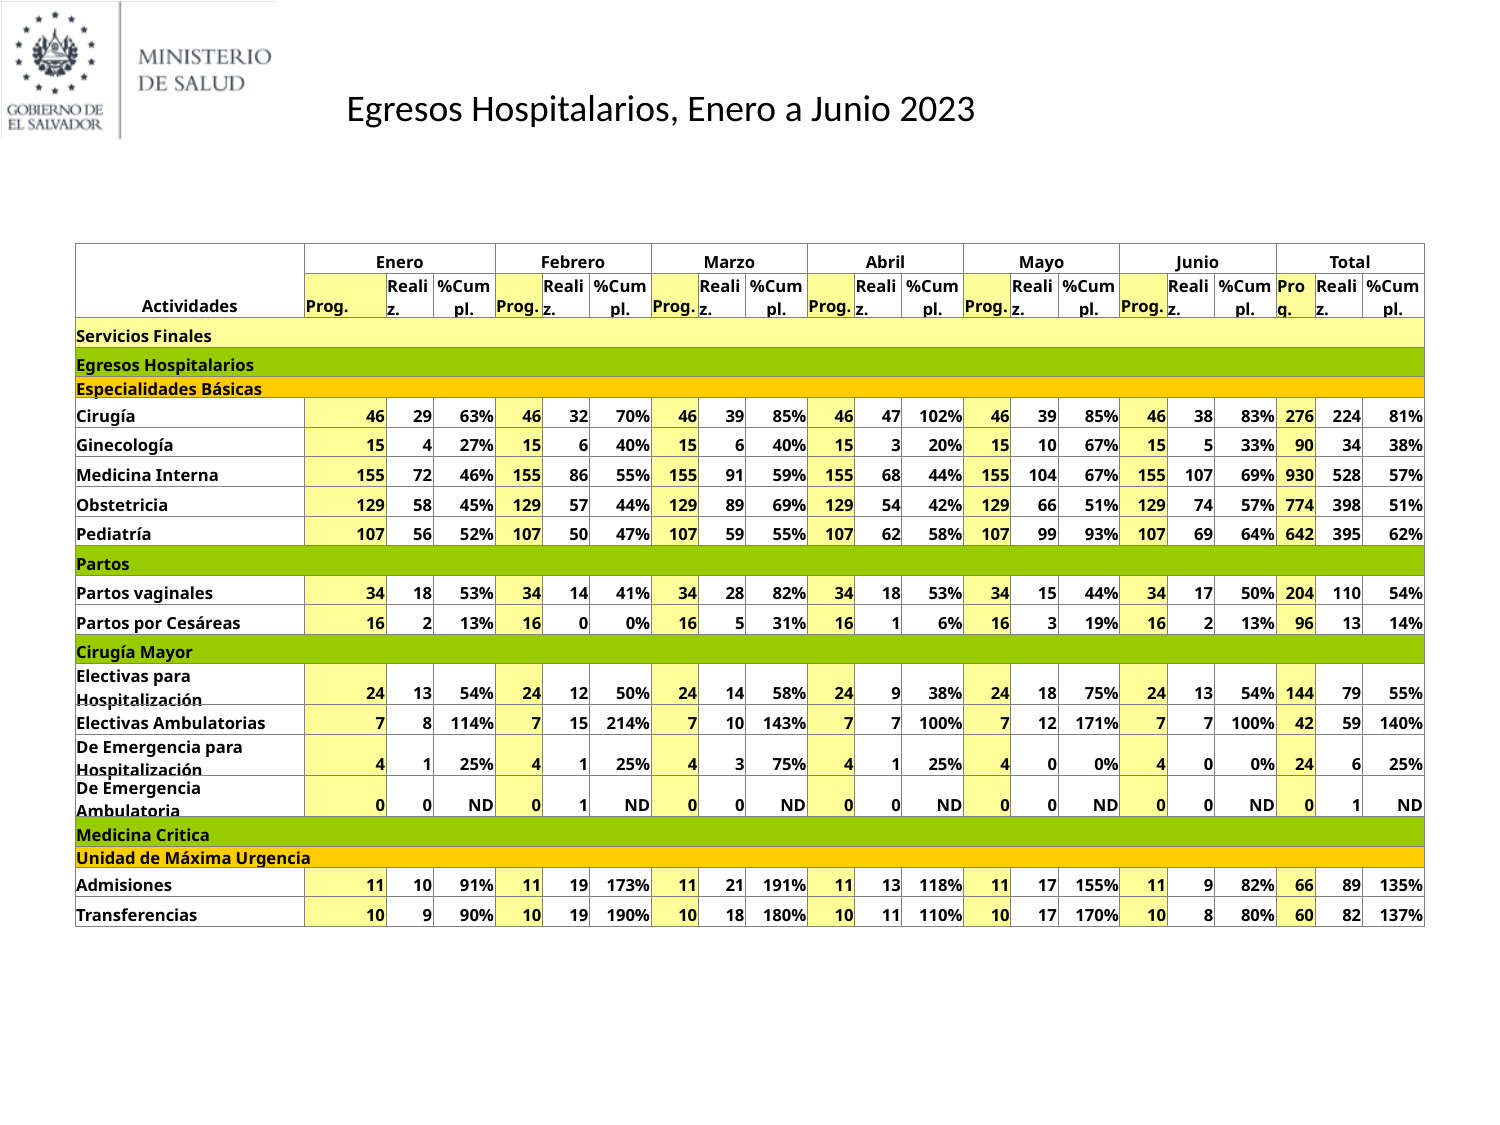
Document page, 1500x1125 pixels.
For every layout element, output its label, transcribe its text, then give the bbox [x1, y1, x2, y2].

table_cell 18 [1011, 664, 1058, 704]
table_cell 21 [699, 868, 745, 896]
table_cell 46 [964, 398, 1010, 427]
table_cell 1 [855, 735, 901, 775]
table_cell 52% [434, 517, 495, 545]
table_cell 50% [590, 664, 651, 704]
table_cell 129 [808, 487, 854, 516]
table_cell 40% [590, 428, 651, 456]
table_cell 4 [496, 735, 542, 775]
table_cell 62% [1363, 517, 1424, 545]
table_cell Prog. [1120, 274, 1167, 317]
table_cell 15 [808, 428, 854, 456]
table_cell 143% [746, 705, 807, 734]
table_cell 74 [1168, 487, 1214, 516]
table_cell 3 [1011, 605, 1058, 634]
table_cell 54 [855, 487, 901, 516]
table_cell 9 [1168, 868, 1214, 896]
table_cell 10 [699, 705, 745, 734]
table_cell 11 [496, 868, 542, 896]
table_cell 110% [902, 897, 963, 926]
table_cell Prog. [964, 274, 1010, 317]
table_cell 395 [1316, 517, 1362, 545]
table_cell Realiz. [699, 274, 745, 317]
table_cell 53% [902, 576, 963, 604]
table_cell 81% [1363, 398, 1424, 427]
table_cell %Cumpl. [590, 274, 651, 317]
table_cell 104 [1011, 457, 1058, 486]
table_cell 85% [1059, 398, 1119, 427]
table_cell %Cumpl. [902, 274, 963, 317]
table_cell 59 [699, 517, 745, 545]
table_cell 34 [808, 576, 854, 604]
table_cell 25% [902, 735, 963, 775]
table_cell 0% [590, 605, 651, 634]
table_cell 0 [1120, 776, 1167, 816]
table_cell 8 [387, 705, 433, 734]
table_cell 19 [543, 897, 589, 926]
table_cell 170% [1059, 897, 1119, 926]
table_cell 16 [964, 605, 1010, 634]
table_cell 4 [387, 428, 433, 456]
table_cell 13 [1316, 605, 1362, 634]
table_cell 1 [387, 735, 433, 775]
table_cell 25% [590, 735, 651, 775]
table_cell 55% [1363, 664, 1424, 704]
table_cell %Cumpl. [746, 274, 807, 317]
table_cell 58 [387, 487, 433, 516]
table_cell 59 [1316, 705, 1362, 734]
table_cell Pediatría [76, 517, 304, 545]
table_cell Servicios Finales [76, 318, 1424, 347]
table_cell 34 [652, 576, 698, 604]
table_cell 0 [964, 776, 1010, 816]
table_cell 1 [543, 735, 589, 775]
table_cell 66 [1277, 868, 1315, 896]
table_cell 46 [496, 398, 542, 427]
table_cell 15 [305, 428, 386, 456]
table_cell 155 [964, 457, 1010, 486]
table_cell 155 [1120, 457, 1167, 486]
table_cell 129 [496, 487, 542, 516]
table_cell 72 [387, 457, 433, 486]
table_cell 107 [496, 517, 542, 545]
table_cell 31% [746, 605, 807, 634]
table_cell 38% [1363, 428, 1424, 456]
table_cell 54% [1363, 576, 1424, 604]
table_cell Prog. [305, 274, 386, 317]
table_cell 276 [1277, 398, 1315, 427]
table_cell 10 [964, 897, 1010, 926]
table_cell 85% [746, 398, 807, 427]
table_cell 12 [543, 664, 589, 704]
table_header Enero [305, 244, 495, 273]
table_cell 107 [652, 517, 698, 545]
table_cell ND [1363, 776, 1424, 816]
table_cell 155 [496, 457, 542, 486]
table_cell 100% [1215, 705, 1276, 734]
table_cell 10 [496, 897, 542, 926]
table_cell %Cumpl. [1059, 274, 1119, 317]
table_cell 13 [387, 664, 433, 704]
table_cell 10 [1011, 428, 1058, 456]
table_cell 75% [1059, 664, 1119, 704]
table_cell 8 [1168, 897, 1214, 926]
table_cell Egresos Hospitalarios [76, 348, 1424, 376]
table_cell 14 [543, 576, 589, 604]
table_cell 90% [434, 897, 495, 926]
table_cell 46 [652, 398, 698, 427]
table_cell 0 [305, 776, 386, 816]
table_cell 57% [1215, 487, 1276, 516]
table_cell 144 [1277, 664, 1315, 704]
table_cell Realiz. [1316, 274, 1362, 317]
table_cell 11 [808, 868, 854, 896]
table_cell Cirugía [76, 398, 304, 427]
table_cell 129 [305, 487, 386, 516]
table_cell 82% [1215, 868, 1276, 896]
table_cell 29 [387, 398, 433, 427]
table_cell 10 [305, 897, 386, 926]
table_cell 14% [1363, 605, 1424, 634]
table_cell 24 [1120, 664, 1167, 704]
table_cell 27% [434, 428, 495, 456]
table_cell 34 [1316, 428, 1362, 456]
table_cell 7 [808, 705, 854, 734]
table_cell 110 [1316, 576, 1362, 604]
table_cell ND [902, 776, 963, 816]
table_cell 114% [434, 705, 495, 734]
table_cell 190% [590, 897, 651, 926]
table_cell 19% [1059, 605, 1119, 634]
table_cell 59% [746, 457, 807, 486]
table_cell 107 [305, 517, 386, 545]
table_cell 67% [1059, 428, 1119, 456]
table_cell 80% [1215, 897, 1276, 926]
table_cell 107 [1120, 517, 1167, 545]
table_cell 12 [1011, 705, 1058, 734]
table_cell 64% [1215, 517, 1276, 545]
table_cell 0 [1277, 776, 1315, 816]
table_cell 129 [652, 487, 698, 516]
table_cell %Cumpl. [1215, 274, 1276, 317]
table_cell 7 [964, 705, 1010, 734]
table_cell Realiz. [387, 274, 433, 317]
table_cell 75% [746, 735, 807, 775]
table_cell Medicina Interna [76, 457, 304, 486]
table_cell 44% [902, 457, 963, 486]
table_cell 15 [543, 705, 589, 734]
table_cell 89 [699, 487, 745, 516]
table_cell 93% [1059, 517, 1119, 545]
table_cell 47 [855, 398, 901, 427]
table_cell 25% [434, 735, 495, 775]
table_header Febrero [496, 244, 651, 273]
table_cell 171% [1059, 705, 1119, 734]
table_cell Obstetricia [76, 487, 304, 516]
table_cell 6 [543, 428, 589, 456]
table_cell ND [434, 776, 495, 816]
table_cell 2 [1168, 605, 1214, 634]
table_cell 54% [1215, 664, 1276, 704]
table_cell 51% [1363, 487, 1424, 516]
table_cell 17 [1011, 868, 1058, 896]
table_cell De Emergencia para Hospitalización [76, 735, 304, 775]
table_cell Electivas Ambulatorias [76, 705, 304, 734]
table_cell 16 [652, 605, 698, 634]
table_cell ND [746, 776, 807, 816]
table_cell 6 [699, 428, 745, 456]
table_cell 58% [746, 664, 807, 704]
table_cell Transferencias [76, 897, 304, 926]
table_header Junio [1120, 244, 1276, 273]
table_cell 102% [902, 398, 963, 427]
table_cell 7 [1168, 705, 1214, 734]
table_cell 39 [699, 398, 745, 427]
table_cell 4 [305, 735, 386, 775]
table_cell 45% [434, 487, 495, 516]
table_cell Especialidades Básicas [76, 377, 1424, 397]
table_cell 46 [1120, 398, 1167, 427]
table_cell 57 [543, 487, 589, 516]
table_cell 2 [387, 605, 433, 634]
table_cell Partos por Cesáreas [76, 605, 304, 634]
table_cell 18 [387, 576, 433, 604]
table_cell 32 [543, 398, 589, 427]
table_cell 4 [964, 735, 1010, 775]
table_cell 69 [1168, 517, 1214, 545]
table_cell 0% [1215, 735, 1276, 775]
table_cell 0 [1168, 776, 1214, 816]
table_cell 56 [387, 517, 433, 545]
table_cell 528 [1316, 457, 1362, 486]
table_cell 24 [964, 664, 1010, 704]
table_cell 15 [1120, 428, 1167, 456]
table_cell Prog. [808, 274, 854, 317]
table_cell 10 [1120, 897, 1167, 926]
table_cell 155 [305, 457, 386, 486]
table_cell 0 [496, 776, 542, 816]
table_cell 46 [808, 398, 854, 427]
table_cell Realiz. [1168, 274, 1214, 317]
table_cell ND [590, 776, 651, 816]
table_cell 15 [496, 428, 542, 456]
table_cell Medicina Critica [76, 817, 1424, 846]
table_cell %Cumpl. [434, 274, 495, 317]
table_cell Prog. [1277, 274, 1315, 317]
table_cell 24 [496, 664, 542, 704]
table_cell ND [1215, 776, 1276, 816]
table_cell 15 [964, 428, 1010, 456]
table_cell 118% [902, 868, 963, 896]
table_cell 70% [590, 398, 651, 427]
table_cell 34 [496, 576, 542, 604]
table_cell 38% [902, 664, 963, 704]
table_cell 1 [1316, 776, 1362, 816]
table_cell 24 [305, 664, 386, 704]
table_cell 19 [543, 868, 589, 896]
table_cell 107 [964, 517, 1010, 545]
table_cell 100% [902, 705, 963, 734]
table_cell De Emergencia Ambulatoria [76, 776, 304, 816]
table_cell 4 [1120, 735, 1167, 775]
table_cell 54% [434, 664, 495, 704]
table_cell 83% [1215, 398, 1276, 427]
table_cell 25% [1363, 735, 1424, 775]
table_cell 13% [434, 605, 495, 634]
table_cell 3 [699, 735, 745, 775]
table_cell 1 [543, 776, 589, 816]
table_cell 11 [1120, 868, 1167, 896]
table_cell Cirugía Mayor [76, 635, 1424, 663]
picture [0, 0, 276, 139]
table_cell 42 [1277, 705, 1315, 734]
table_cell 41% [590, 576, 651, 604]
table_cell 51% [1059, 487, 1119, 516]
table_cell 173% [590, 868, 651, 896]
table_cell 11 [855, 897, 901, 926]
table_cell 96 [1277, 605, 1315, 634]
table_cell 7 [855, 705, 901, 734]
table_cell 0 [699, 776, 745, 816]
table_cell 50 [543, 517, 589, 545]
table_cell 155 [808, 457, 854, 486]
table_cell 0 [855, 776, 901, 816]
table_cell 0 [1011, 735, 1058, 775]
table_cell Electivas para Hospitalización [76, 664, 304, 704]
table_cell 4 [808, 735, 854, 775]
table_cell 4 [652, 735, 698, 775]
table_cell 40% [746, 428, 807, 456]
table_cell 3 [855, 428, 901, 456]
table_cell 140% [1363, 705, 1424, 734]
table_cell 39 [1011, 398, 1058, 427]
table_cell 107 [1168, 457, 1214, 486]
table_cell 0 [1168, 735, 1214, 775]
table_cell 79 [1316, 664, 1362, 704]
table_cell 129 [1120, 487, 1167, 516]
table_cell 89 [1316, 868, 1362, 896]
text_box Egresos Hospitalarios, Enero a Junio 2023 [281, 76, 1164, 137]
table_cell 0 [387, 776, 433, 816]
table_cell 5 [699, 605, 745, 634]
table_cell 180% [746, 897, 807, 926]
table_cell 42% [902, 487, 963, 516]
table_cell 137% [1363, 897, 1424, 926]
table_cell 9 [387, 897, 433, 926]
table_cell 16 [1120, 605, 1167, 634]
table_cell 99 [1011, 517, 1058, 545]
table_cell 10 [808, 897, 854, 926]
table_cell Partos [76, 546, 1424, 575]
table_cell 107 [808, 517, 854, 545]
table_cell 17 [1168, 576, 1214, 604]
table_cell 50% [1215, 576, 1276, 604]
table_cell 155% [1059, 868, 1119, 896]
table_cell 0 [543, 605, 589, 634]
table_cell 0% [1059, 735, 1119, 775]
table_cell 90 [1277, 428, 1315, 456]
table_cell 34 [964, 576, 1010, 604]
table_cell 53% [434, 576, 495, 604]
table_cell 135% [1363, 868, 1424, 896]
table_cell 1 [855, 605, 901, 634]
table_cell 224 [1316, 398, 1362, 427]
table_cell Unidad de Máxima Urgencia [76, 847, 1424, 867]
table_cell 68 [855, 457, 901, 486]
table_cell 44% [1059, 576, 1119, 604]
table_cell Realiz. [1011, 274, 1058, 317]
table_cell Prog. [496, 274, 542, 317]
table_cell 24 [808, 664, 854, 704]
table_cell 16 [305, 605, 386, 634]
table_cell Admisiones [76, 868, 304, 896]
table_cell 15 [1011, 576, 1058, 604]
table_cell 28 [699, 576, 745, 604]
table_cell 24 [1277, 735, 1315, 775]
table_header Total [1277, 244, 1424, 273]
table_cell 15 [652, 428, 698, 456]
table_cell 60 [1277, 897, 1315, 926]
table_cell ND [1059, 776, 1119, 816]
table_cell 55% [590, 457, 651, 486]
table_cell 62 [855, 517, 901, 545]
table_cell 7 [652, 705, 698, 734]
table_cell 774 [1277, 487, 1315, 516]
table_cell 10 [387, 868, 433, 896]
table_cell 13 [1168, 664, 1214, 704]
table_cell 20% [902, 428, 963, 456]
table_cell 34 [1120, 576, 1167, 604]
table_header Actividades [76, 244, 304, 317]
table_cell 18 [699, 897, 745, 926]
table_cell 11 [964, 868, 1010, 896]
table_cell %Cumpl. [1363, 274, 1424, 317]
table_cell Partos vaginales [76, 576, 304, 604]
table_cell 214% [590, 705, 651, 734]
table_cell 82 [1316, 897, 1362, 926]
table_cell 7 [305, 705, 386, 734]
table_cell 58% [902, 517, 963, 545]
table_cell 66 [1011, 487, 1058, 516]
table_cell Ginecología [76, 428, 304, 456]
table_cell 57% [1363, 457, 1424, 486]
table_cell 11 [652, 868, 698, 896]
table_cell 91 [699, 457, 745, 486]
table_cell Prog. [652, 274, 698, 317]
table_cell 33% [1215, 428, 1276, 456]
table_cell 7 [1120, 705, 1167, 734]
table_cell 16 [496, 605, 542, 634]
table_cell 10 [652, 897, 698, 926]
table_cell 0 [1011, 776, 1058, 816]
table_cell 38 [1168, 398, 1214, 427]
table_cell 0 [808, 776, 854, 816]
table_cell 7 [496, 705, 542, 734]
table_cell 91% [434, 868, 495, 896]
table_cell 129 [964, 487, 1010, 516]
table_cell 34 [305, 576, 386, 604]
table_cell 67% [1059, 457, 1119, 486]
table_cell 9 [855, 664, 901, 704]
table_cell 191% [746, 868, 807, 896]
table_cell 13% [1215, 605, 1276, 634]
table_cell 86 [543, 457, 589, 486]
table_cell 69% [1215, 457, 1276, 486]
table_cell 18 [855, 576, 901, 604]
table_cell 82% [746, 576, 807, 604]
table_cell 55% [746, 517, 807, 545]
table_cell 13 [855, 868, 901, 896]
table_cell 155 [652, 457, 698, 486]
table_cell 930 [1277, 457, 1315, 486]
table_cell 17 [1011, 897, 1058, 926]
table_cell 63% [434, 398, 495, 427]
table_cell 16 [808, 605, 854, 634]
table_cell 5 [1168, 428, 1214, 456]
table_cell 46 [305, 398, 386, 427]
table_cell 44% [590, 487, 651, 516]
table_cell 69% [746, 487, 807, 516]
table_cell 642 [1277, 517, 1315, 545]
table_cell 0 [652, 776, 698, 816]
table_header Marzo [652, 244, 807, 273]
table_header Abril [808, 244, 963, 273]
table_cell 11 [305, 868, 386, 896]
table_cell Realiz. [855, 274, 901, 317]
table_cell 14 [699, 664, 745, 704]
table_cell 46% [434, 457, 495, 486]
table_cell 6 [1316, 735, 1362, 775]
table_cell Realiz. [543, 274, 589, 317]
table_header Mayo [964, 244, 1119, 273]
table_cell 398 [1316, 487, 1362, 516]
table_cell 204 [1277, 576, 1315, 604]
table_cell 47% [590, 517, 651, 545]
table_cell 6% [902, 605, 963, 634]
table_cell 24 [652, 664, 698, 704]
